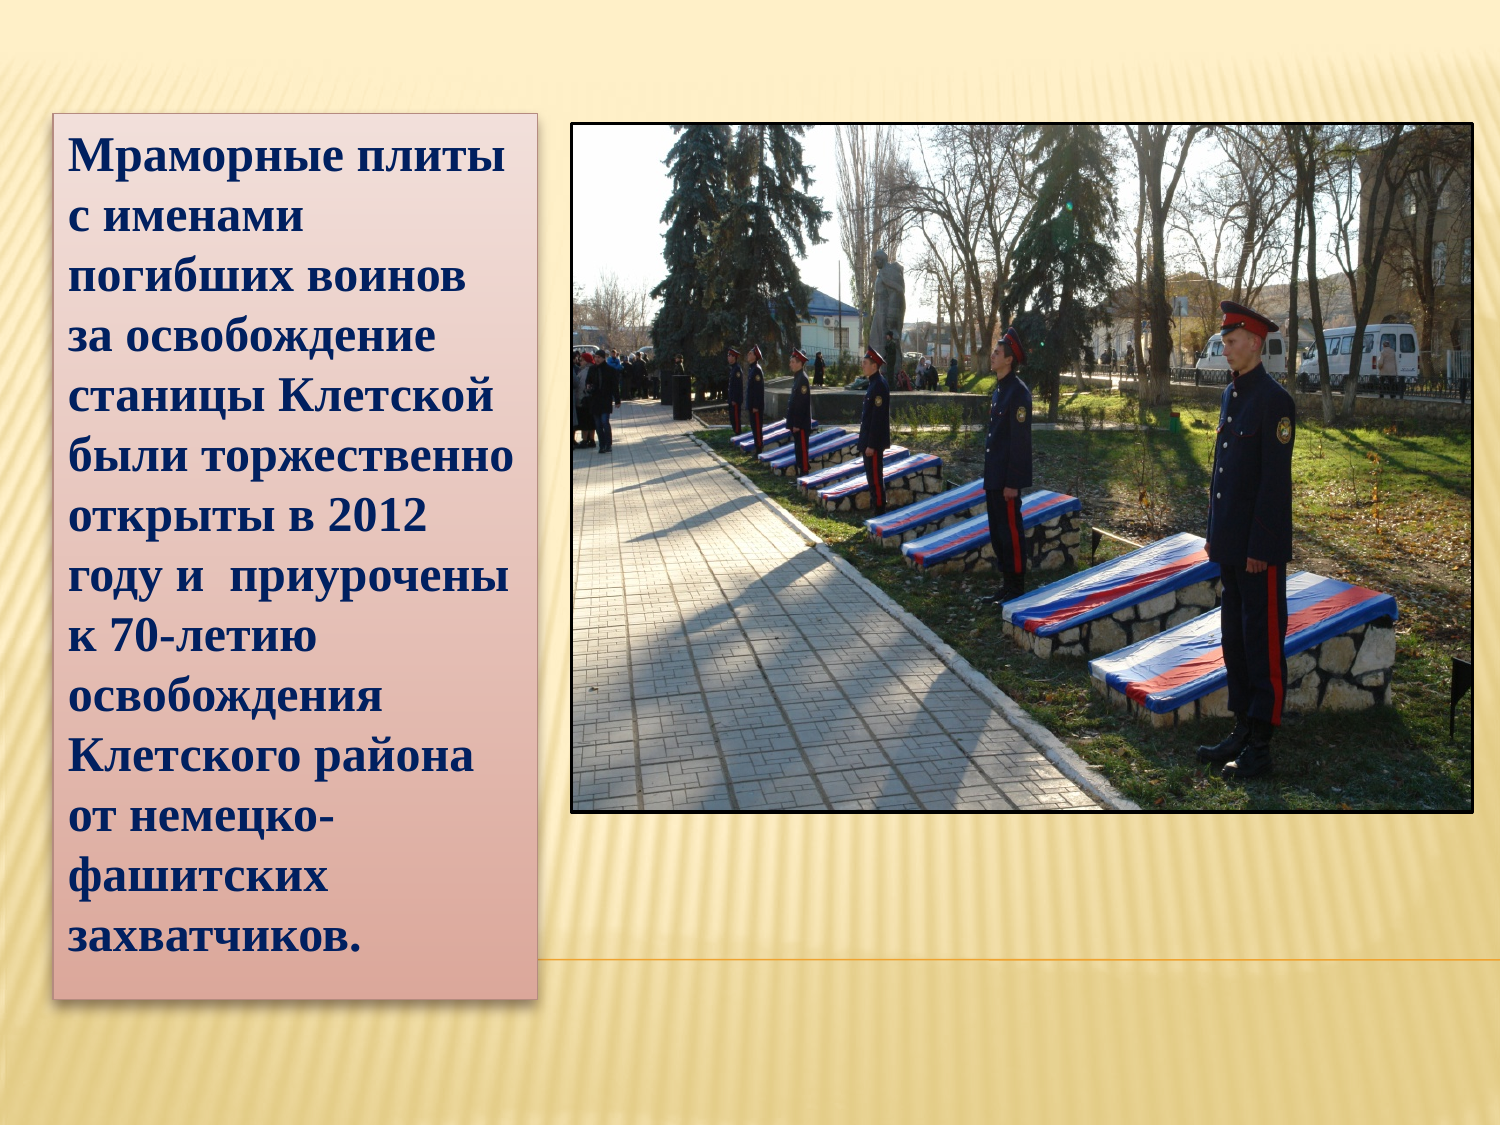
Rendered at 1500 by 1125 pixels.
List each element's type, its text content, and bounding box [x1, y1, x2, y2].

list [572, 125, 1471, 811]
list Мраморные плиты с именами погибших воинов за освобождение станицы Клетской были торжественно открыты в 2012 году и приурочены к 70-летию освобождения Клетского района от немецко-фашитских захватчиков. [52, 113, 538, 1000]
